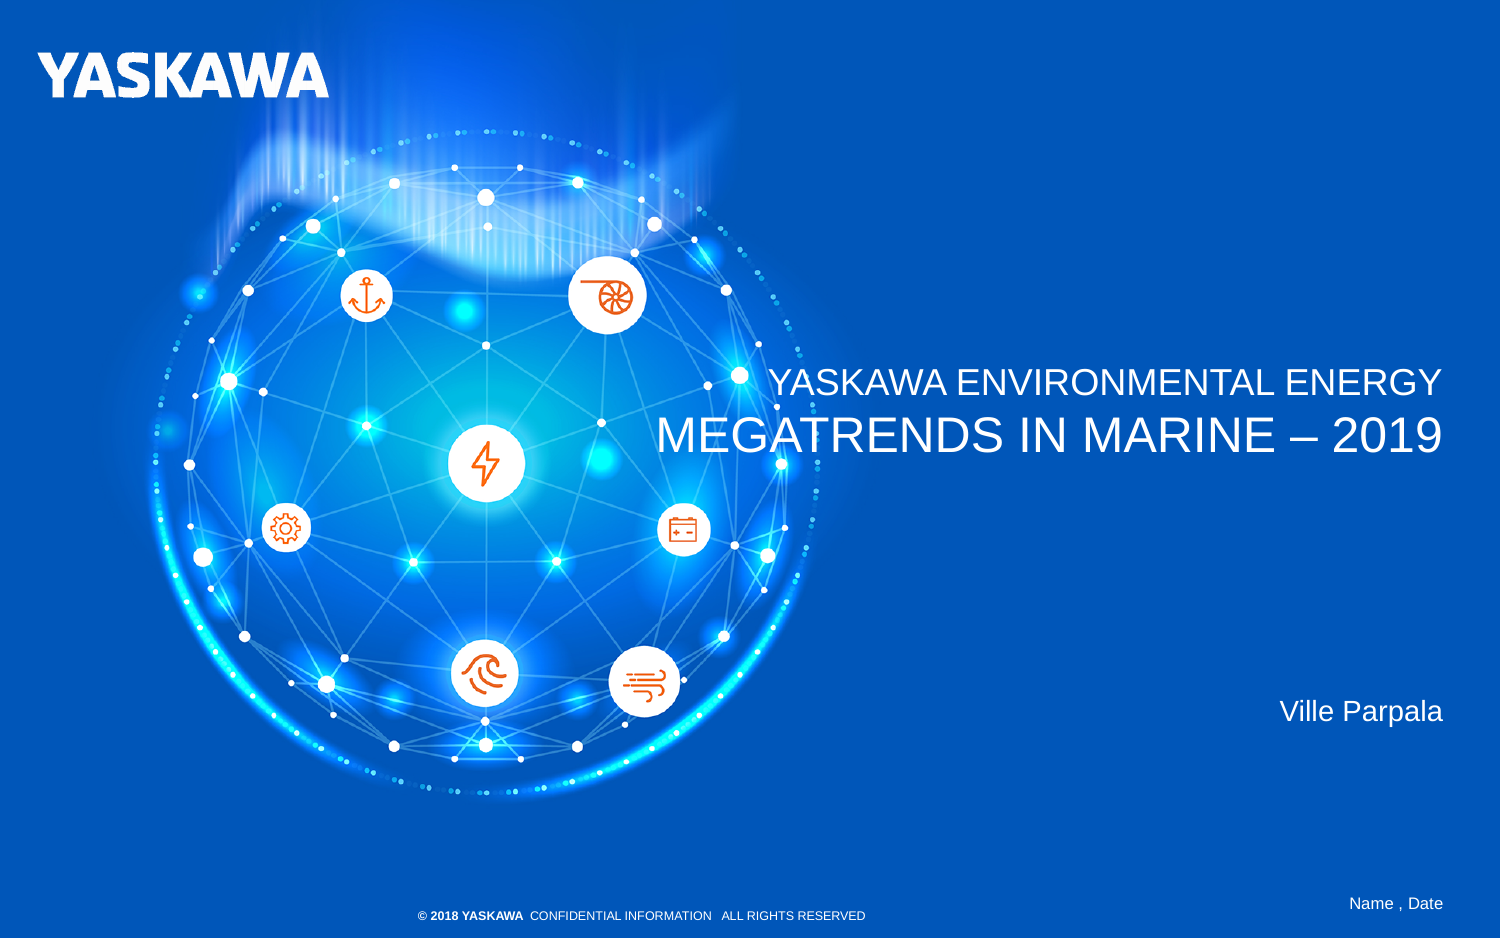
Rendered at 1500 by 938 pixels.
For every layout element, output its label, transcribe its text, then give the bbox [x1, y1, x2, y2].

title YASKAWA Environmental energy MEGATRENDS IN MArine – 2019 [630, 198, 1459, 552]
list Name , Date [1107, 875, 1459, 924]
picture [0, 0, 1500, 938]
subtitle Ville Parpala [384, 644, 1459, 775]
